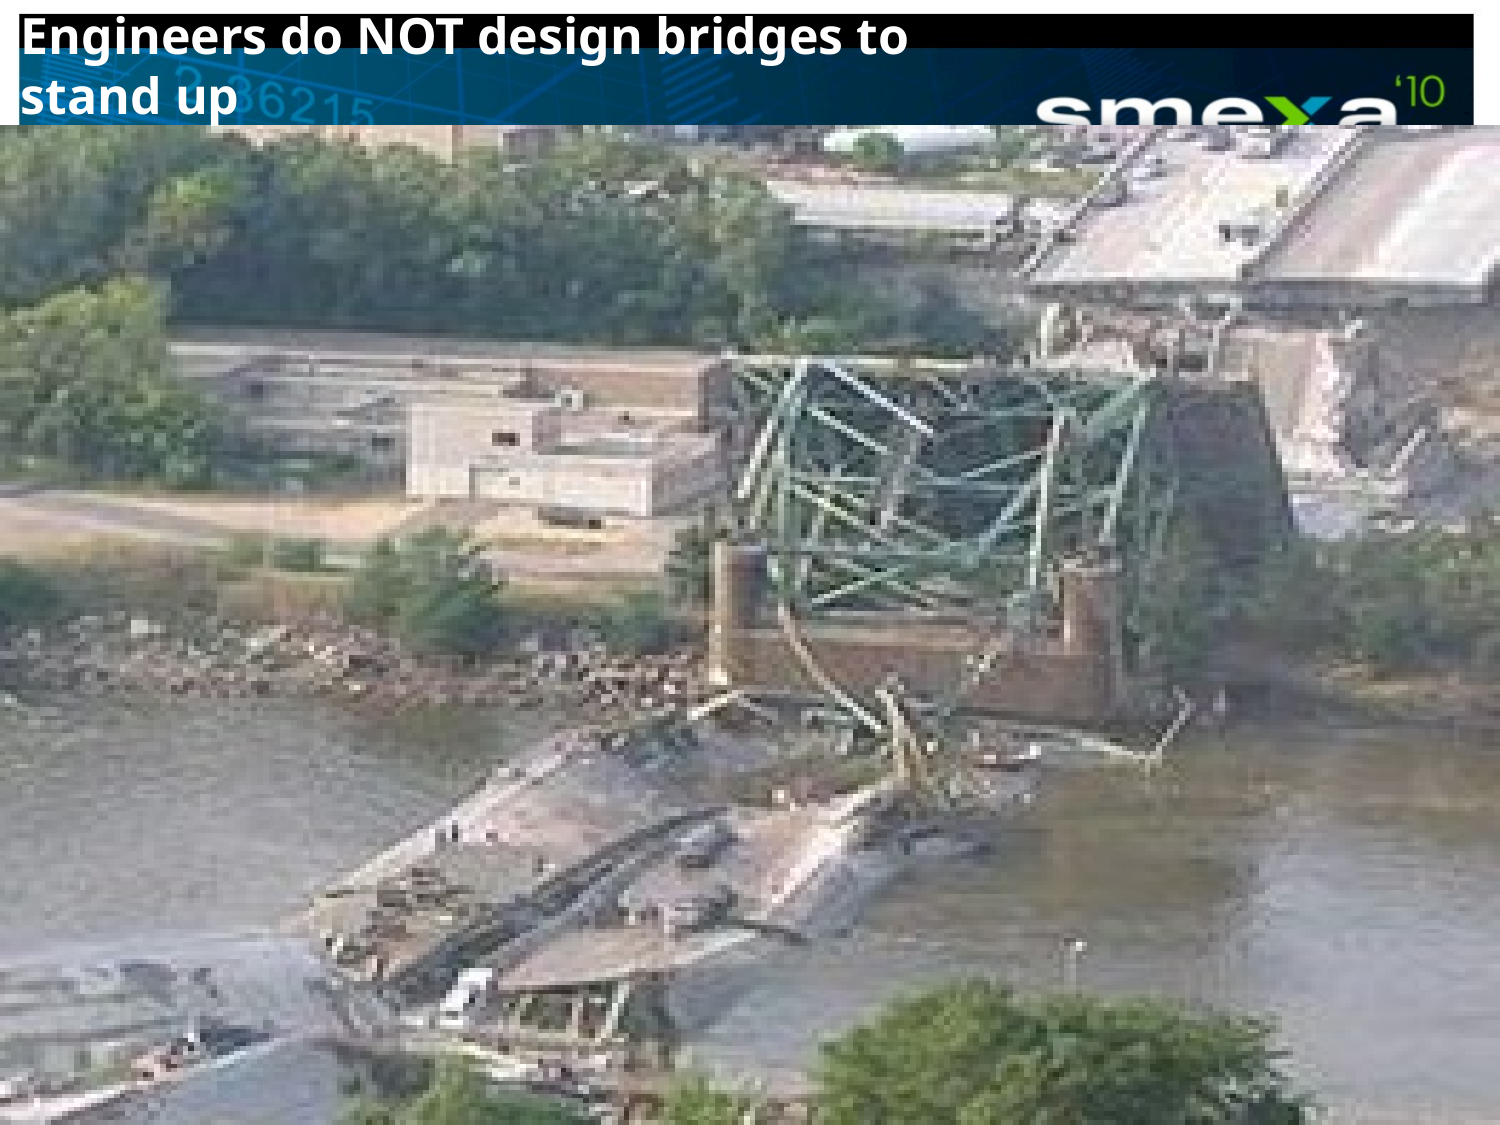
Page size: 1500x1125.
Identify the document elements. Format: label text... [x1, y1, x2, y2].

picture [0, 0, 1500, 1125]
text_box Engineers do NOT design bridges to stand up [5, 0, 1061, 123]
